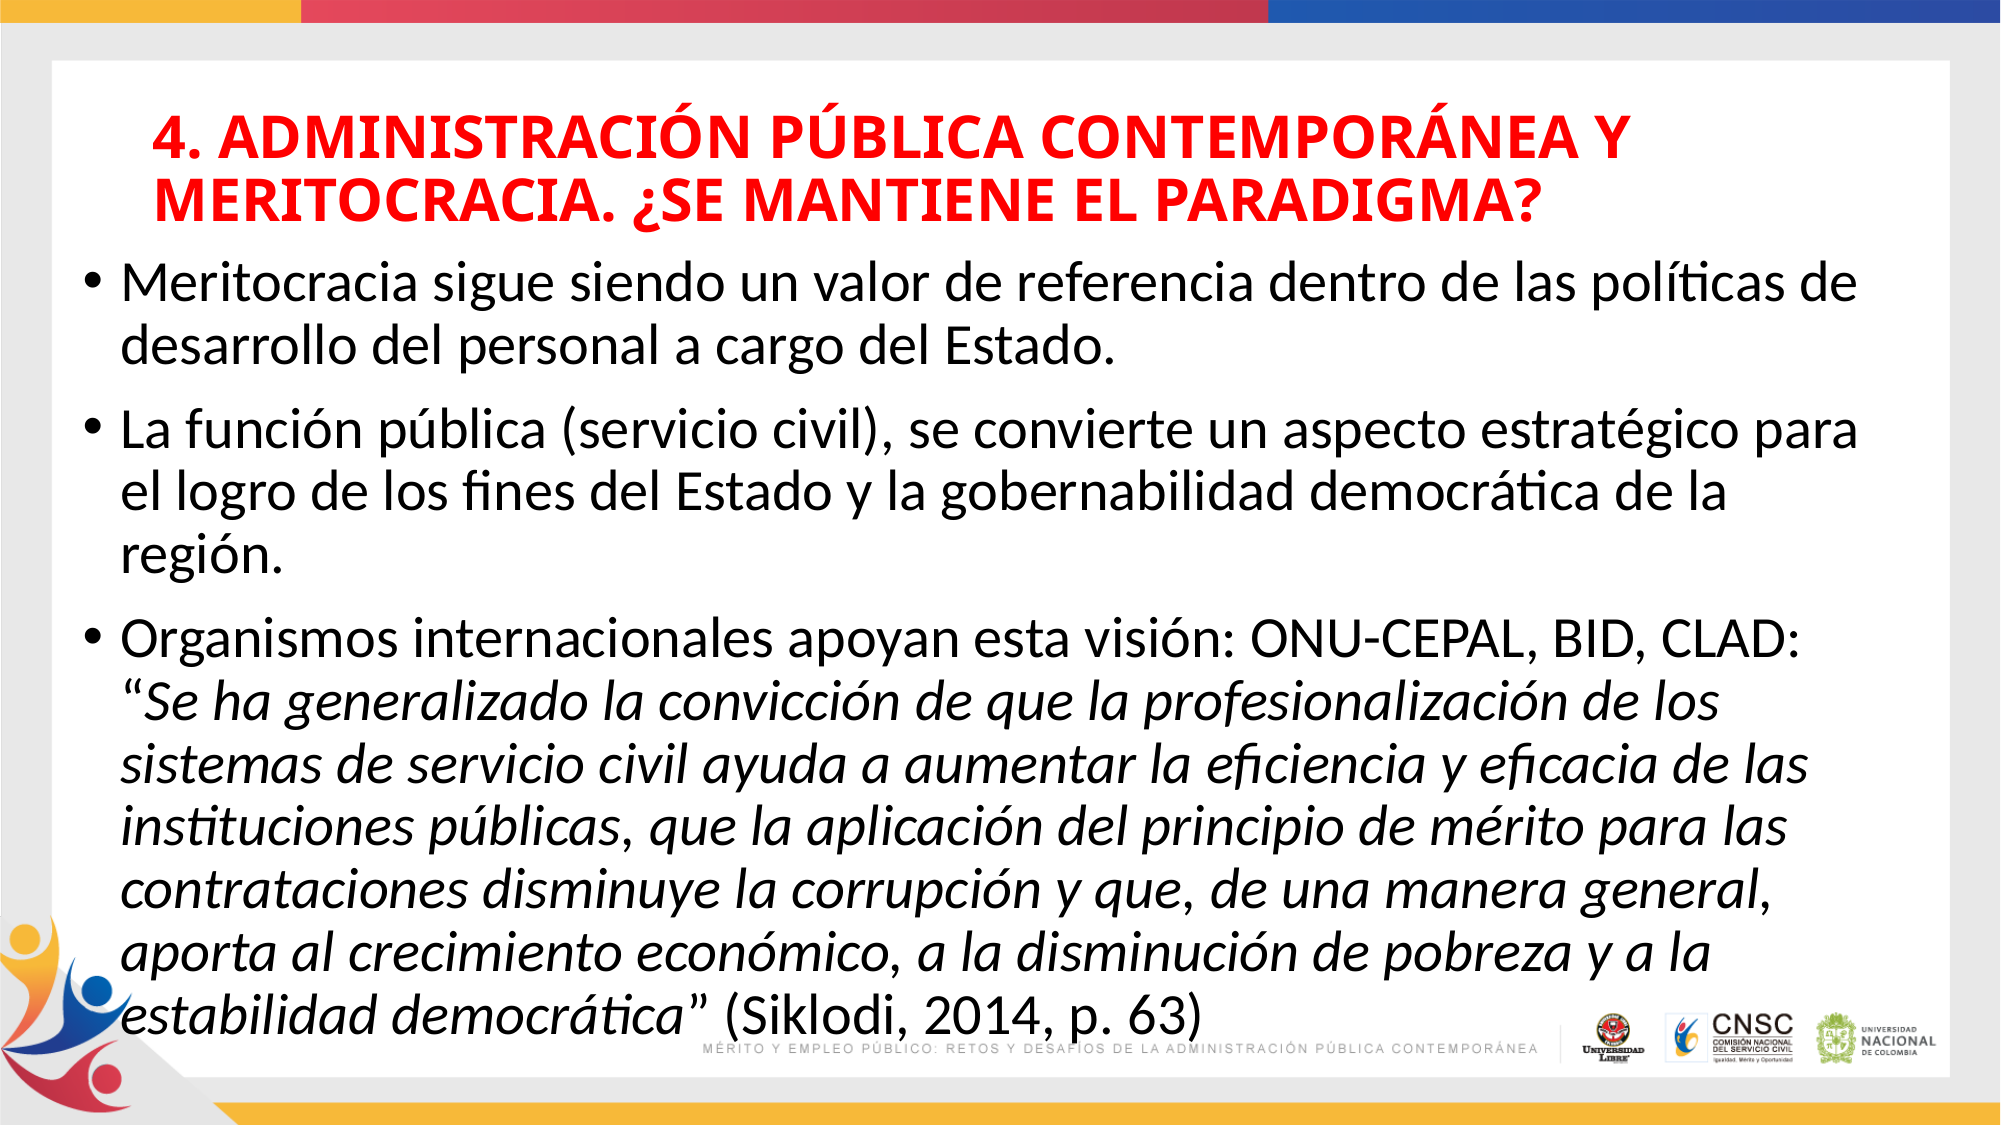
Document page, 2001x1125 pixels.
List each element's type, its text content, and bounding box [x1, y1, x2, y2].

picture [0, 0, 2001, 1125]
title 4. ADMINISTRACIÓN PÚBLICA CONTEMPORÁNEA Y MERITOCRACIA. ¿SE MANTIENE EL PARADIGMA? [137, 98, 1863, 243]
list Meritocracia sigue siendo un valor de referencia dentro de las políticas de desarrollo del personal a cargo del Estado. La función pública (servicio civil), se convierte un aspecto estratégico para el logro de los fines del Estado y la gobernabilidad democrática de la región. Organismos internacionales apoyan esta visión: ONU-CEPAL, BID, CLAD: “Se ha generalizado la convicción de que la profesionalización de los sistemas de servicio civil ayuda a aumentar la eficiencia y eficacia de las instituciones públicas, que la aplicación del principio de mérito para las contrataciones disminuye la corrupción y que, de una manera general, aporta al crecimiento económico, a la disminución de pobreza y a la estabilidad democrática” (Siklodi, 2014, p. 63) [67, 243, 1896, 1078]
